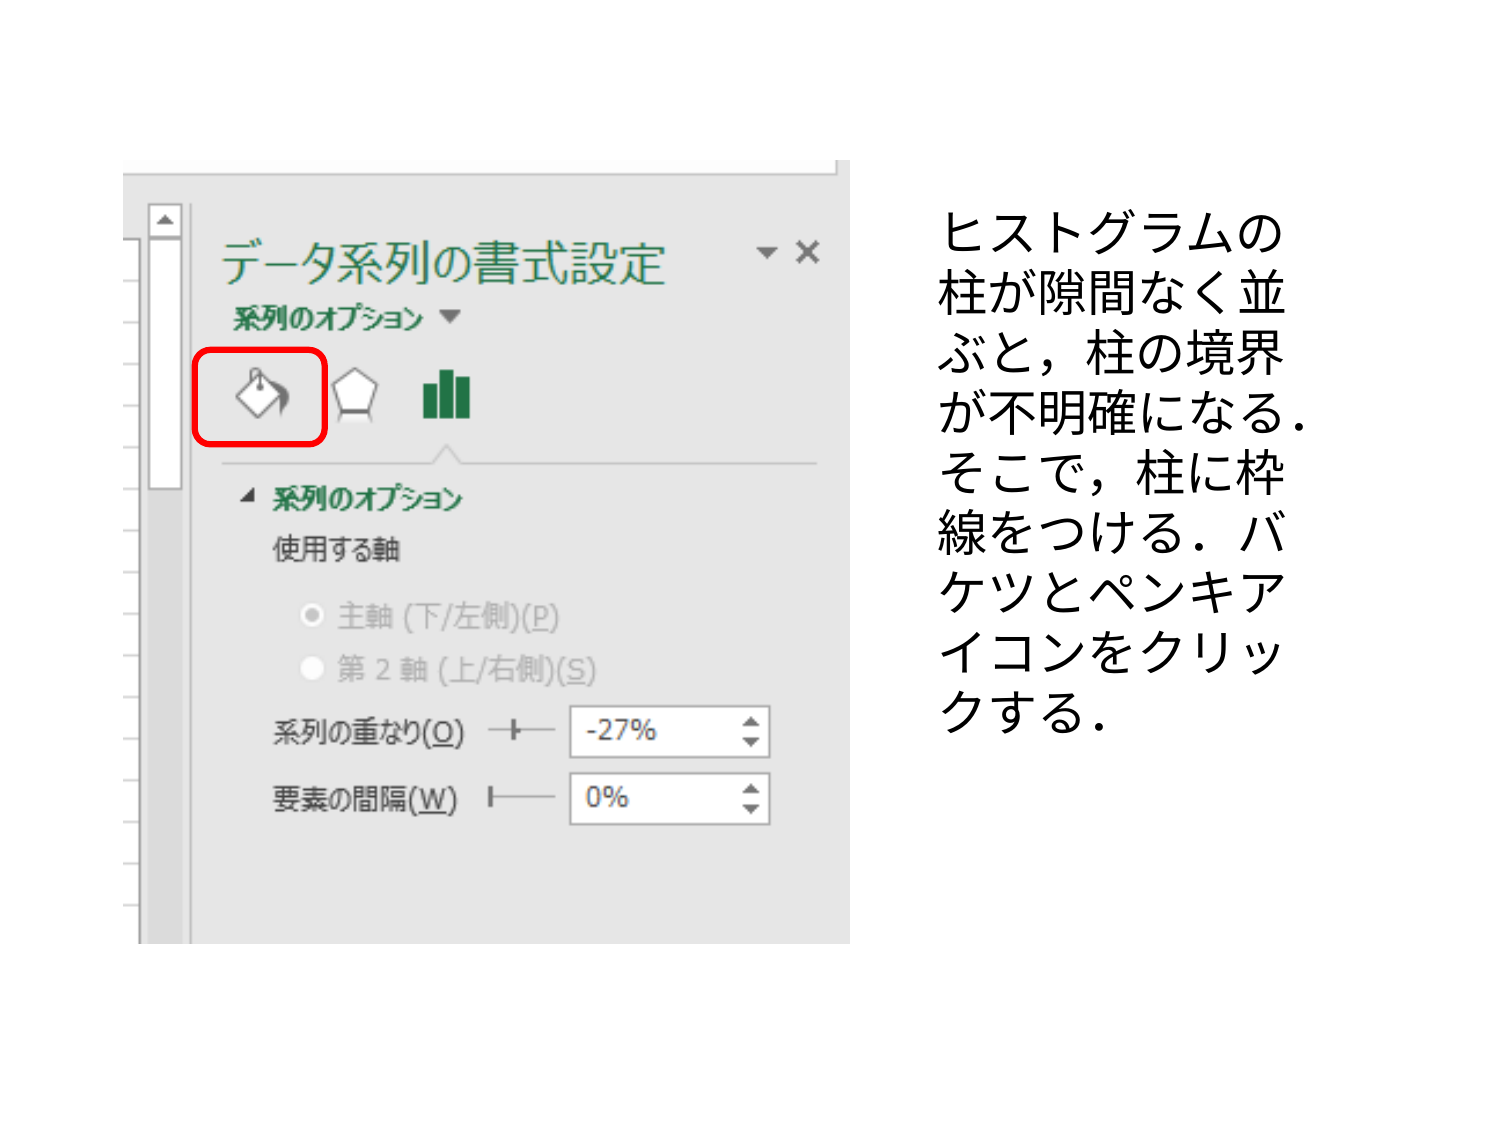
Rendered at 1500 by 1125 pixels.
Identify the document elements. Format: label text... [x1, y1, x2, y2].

text_box ヒストグラムの柱が隙間なく並ぶと，柱の境界が不明確になる．そこで，柱に枠線をつける．バケツとペンキアイコンをクリックする． [922, 194, 1336, 750]
picture [123, 160, 850, 944]
